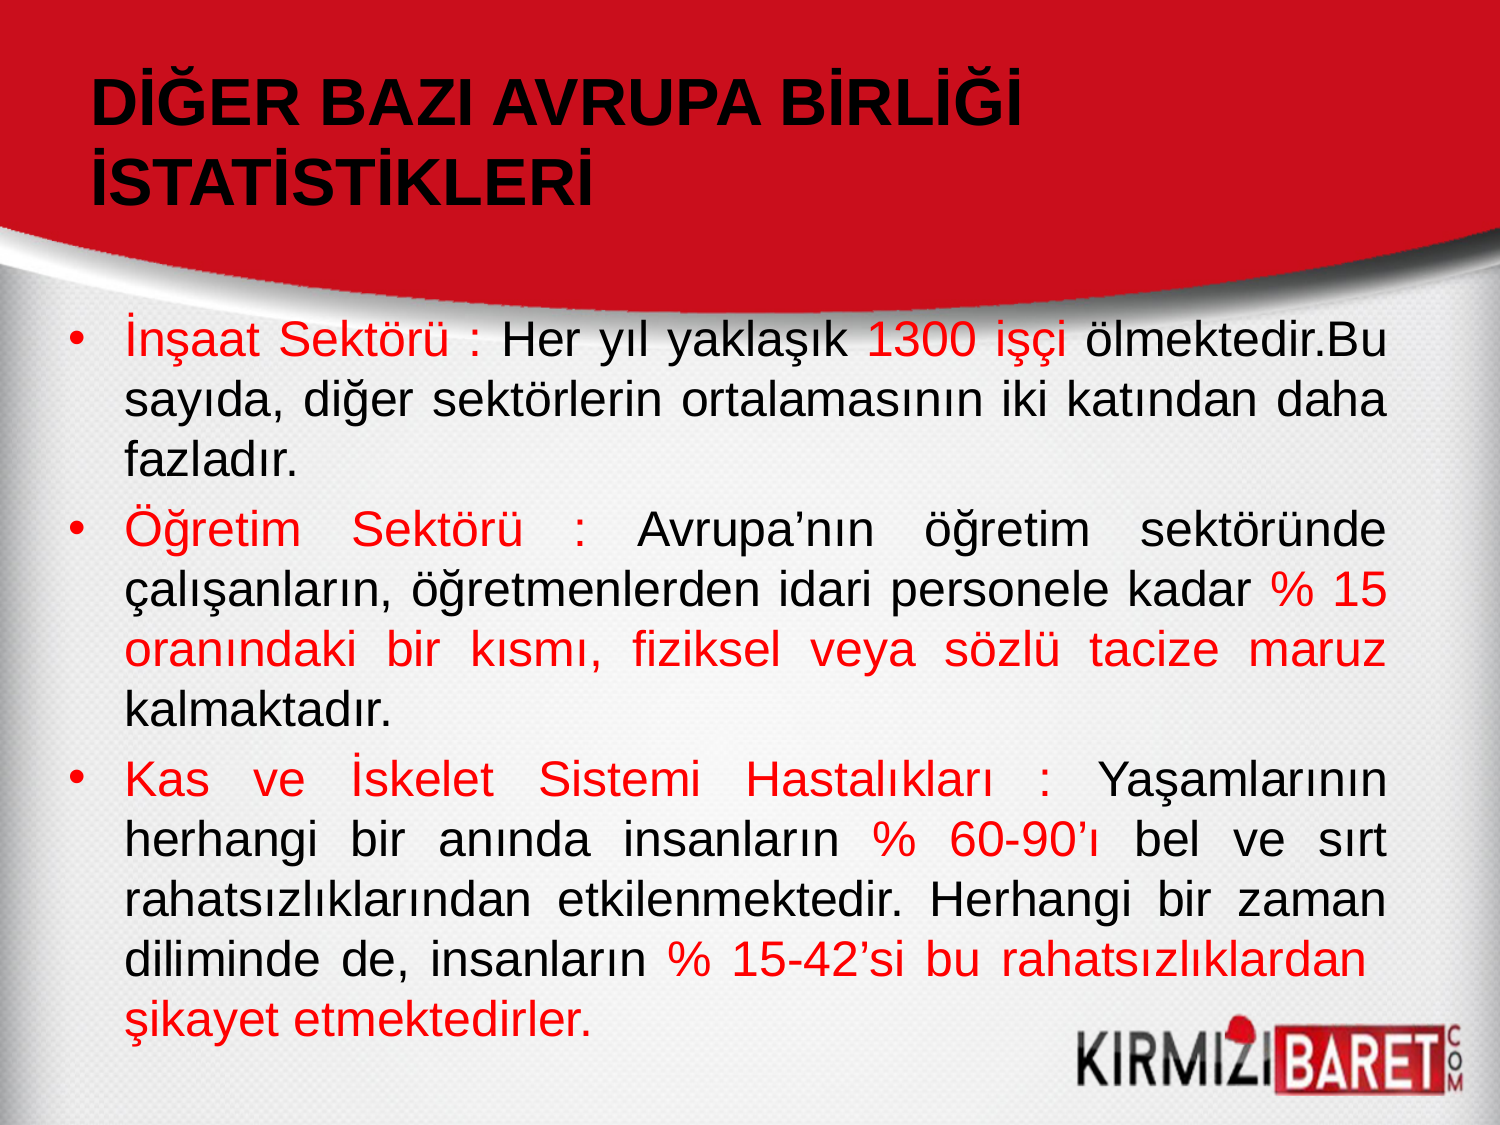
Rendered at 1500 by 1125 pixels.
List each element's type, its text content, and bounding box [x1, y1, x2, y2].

title DİĞER BAZI AVRUPA BİRLİĞİ İSTATİSTİKLERİ [74, 44, 1426, 233]
list İnşaat Sektörü : Her yıl yaklaşık 1300 işçi ölmektedir.Bu sayıda, diğer sektörlerin ortalamasının iki katından daha fazladır. Öğretim Sektörü : Avrupa’nın öğretim sektöründe çalışanların, öğretmenlerden idari personele kadar % 15 oranındaki bir kısmı, fiziksel veya sözlü tacize maruz kalmaktadır. Kas ve İskelet Sistemi Hastalıkları : Yaşamlarının herhangi bir anında insanların % 60-90’ı bel ve sırt rahatsızlıklarından etkilenmektedir. Herhangi bir zaman diliminde de, insanların % 15-42’si bu rahatsızlıklardan şikayet etmektedirler. [52, 299, 1404, 1120]
picture [0, 0, 1500, 1125]
